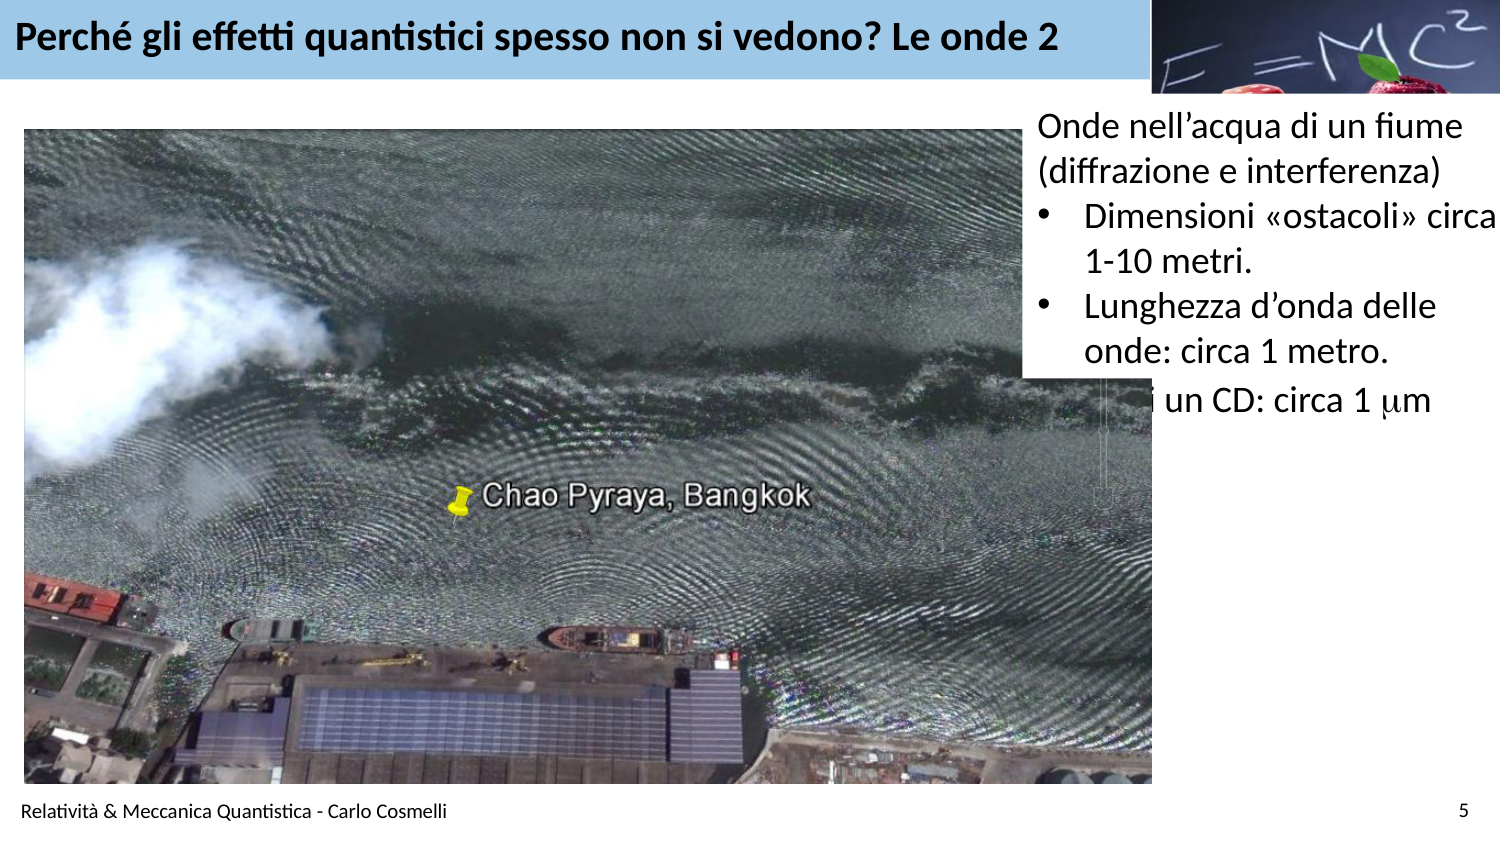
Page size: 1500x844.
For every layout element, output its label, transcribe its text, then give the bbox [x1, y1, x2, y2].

picture [1150, 0, 1500, 93]
text_box [0, 0, 1148, 81]
title Perché gli effetti quantistici spesso non si vedono? Le onde 2 [0, 0, 1125, 68]
footer Relatività & Meccanica Quantistica - Carlo Cosmelli [5, 788, 621, 833]
slide_number 5 [1411, 792, 1484, 830]
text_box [24, 93, 1500, 784]
